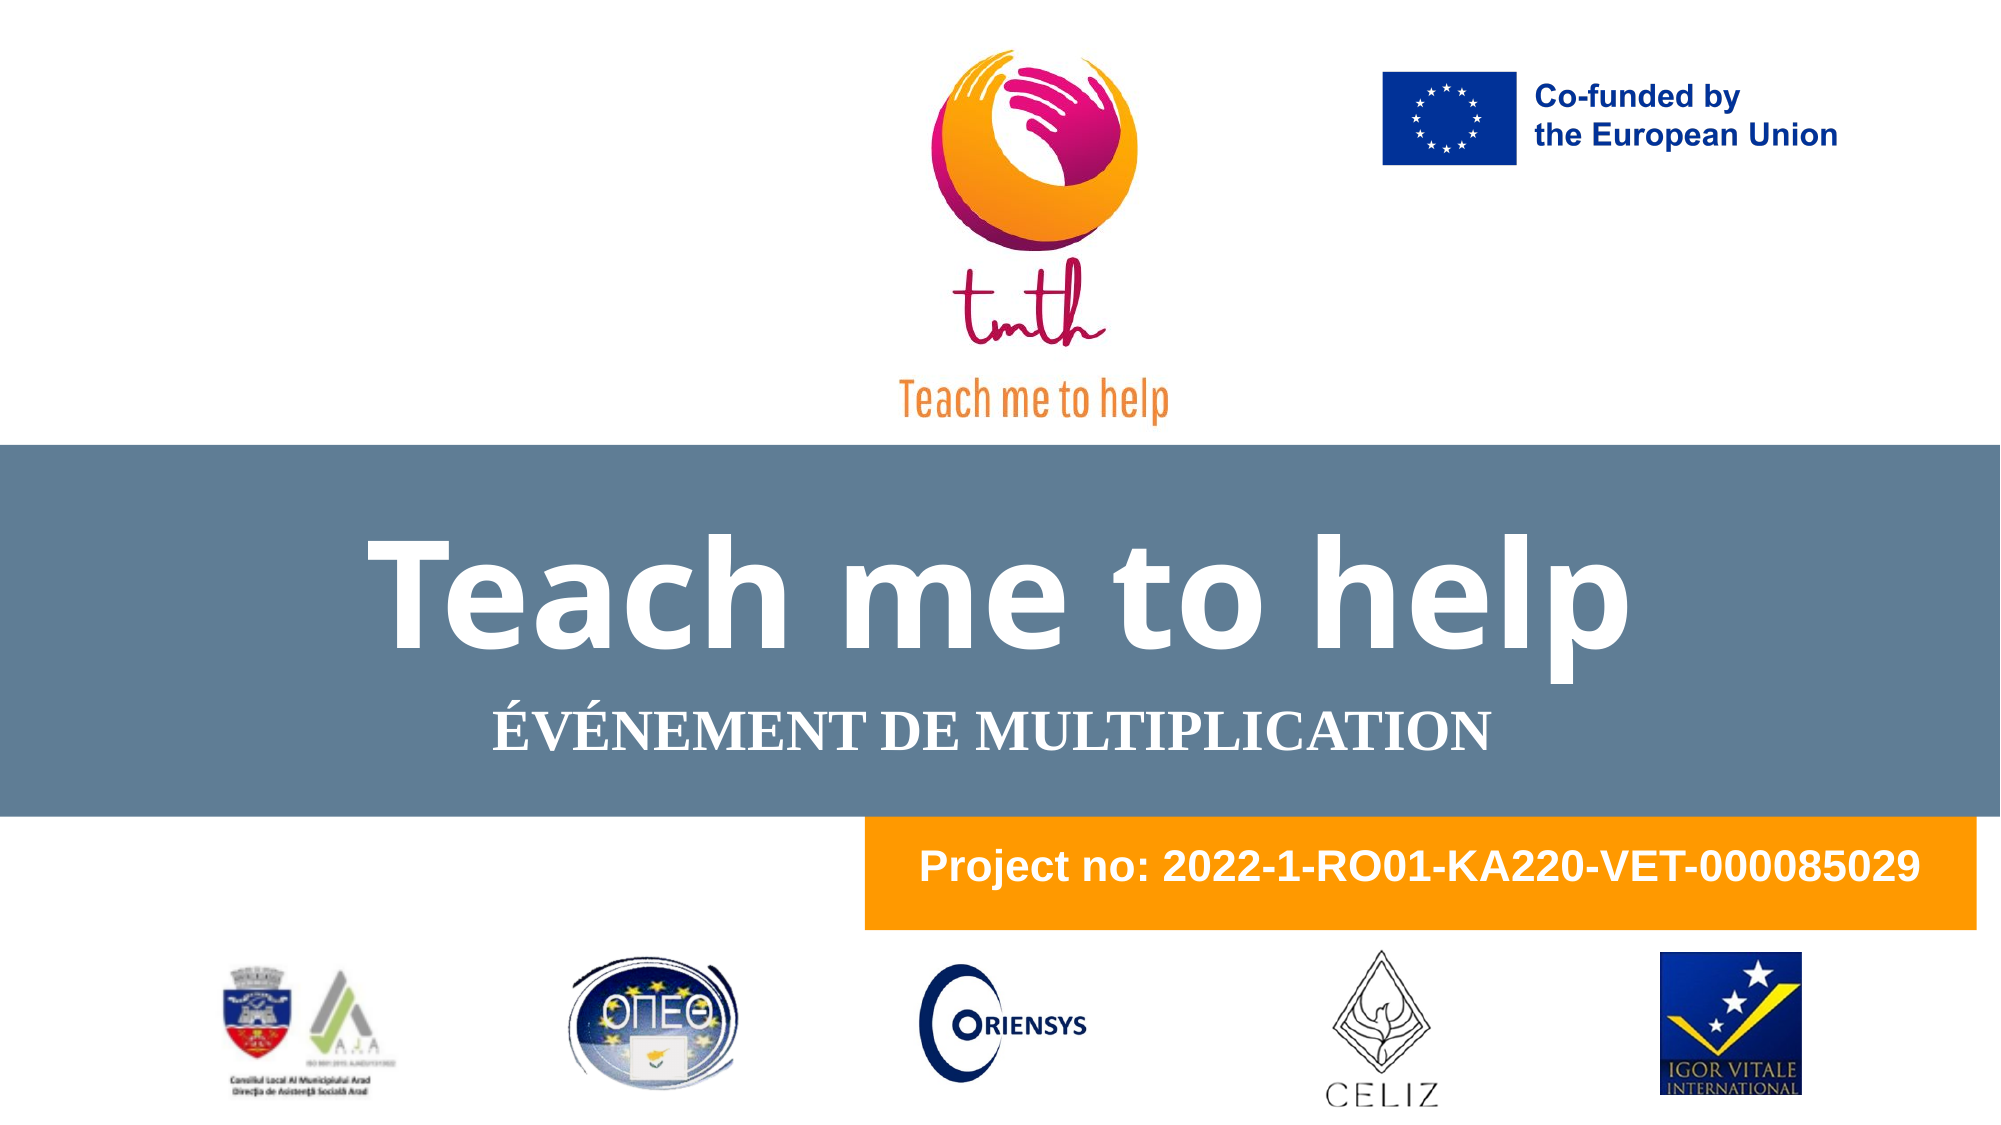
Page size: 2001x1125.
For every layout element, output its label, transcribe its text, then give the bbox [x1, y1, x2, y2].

picture [812, 15, 1256, 439]
picture [1382, 63, 1843, 173]
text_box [198, 930, 1802, 1117]
text_box Project no: 2022-1-RO01-KA220-VET-000085029 [864, 817, 1977, 931]
text_box Teach me to help ÉVÉNEMENT DE MULTIPLICATION [0, 444, 2000, 817]
